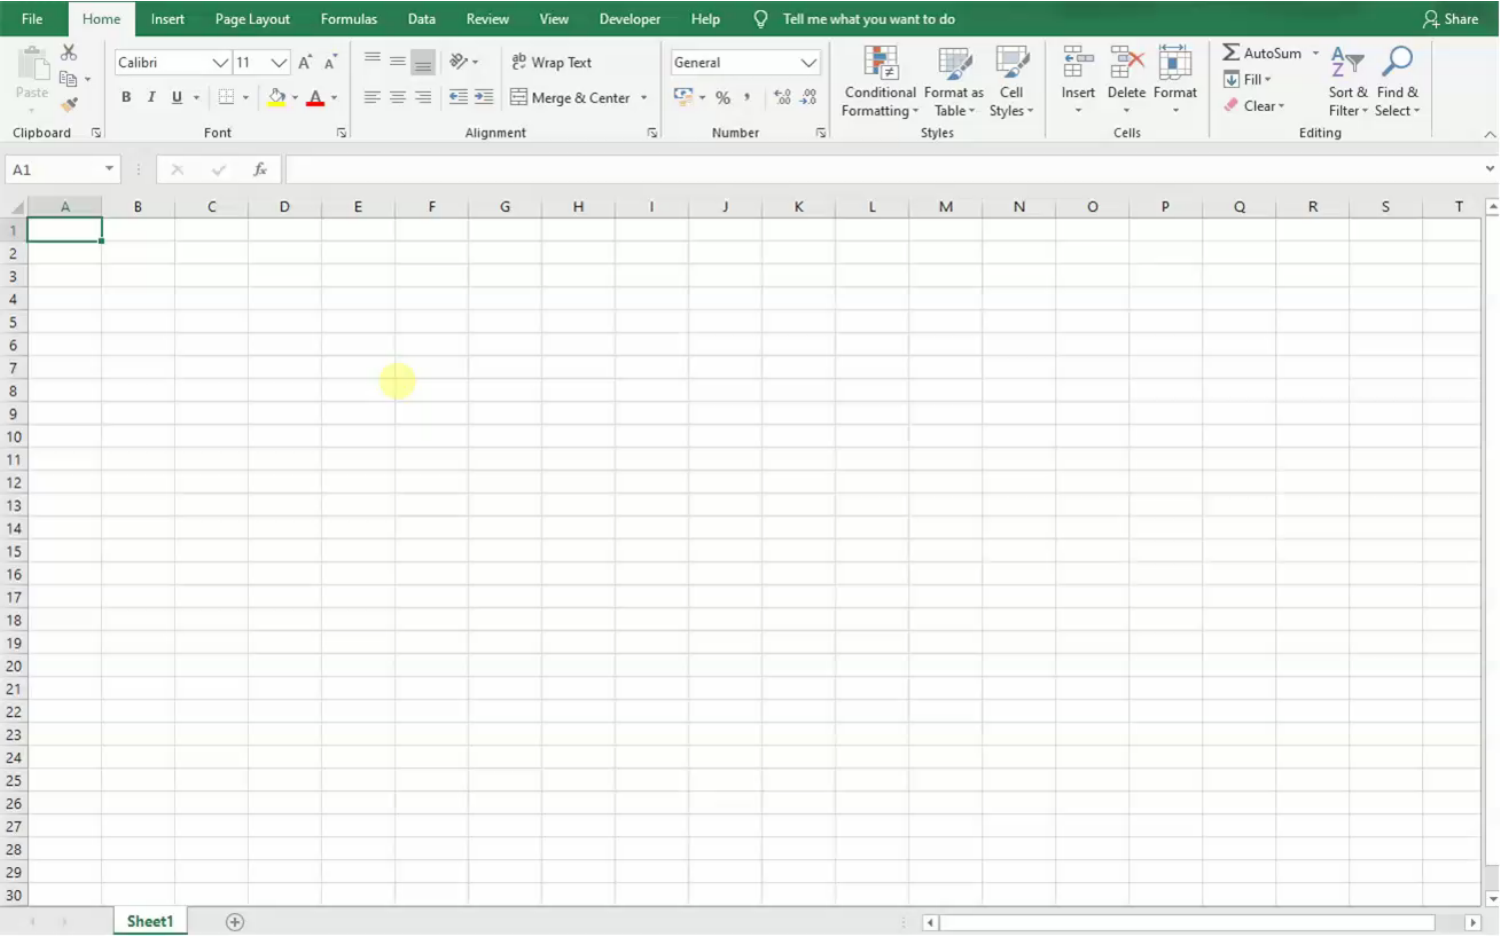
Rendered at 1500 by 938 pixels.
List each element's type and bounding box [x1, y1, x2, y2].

text_box [0, 0, 1500, 937]
